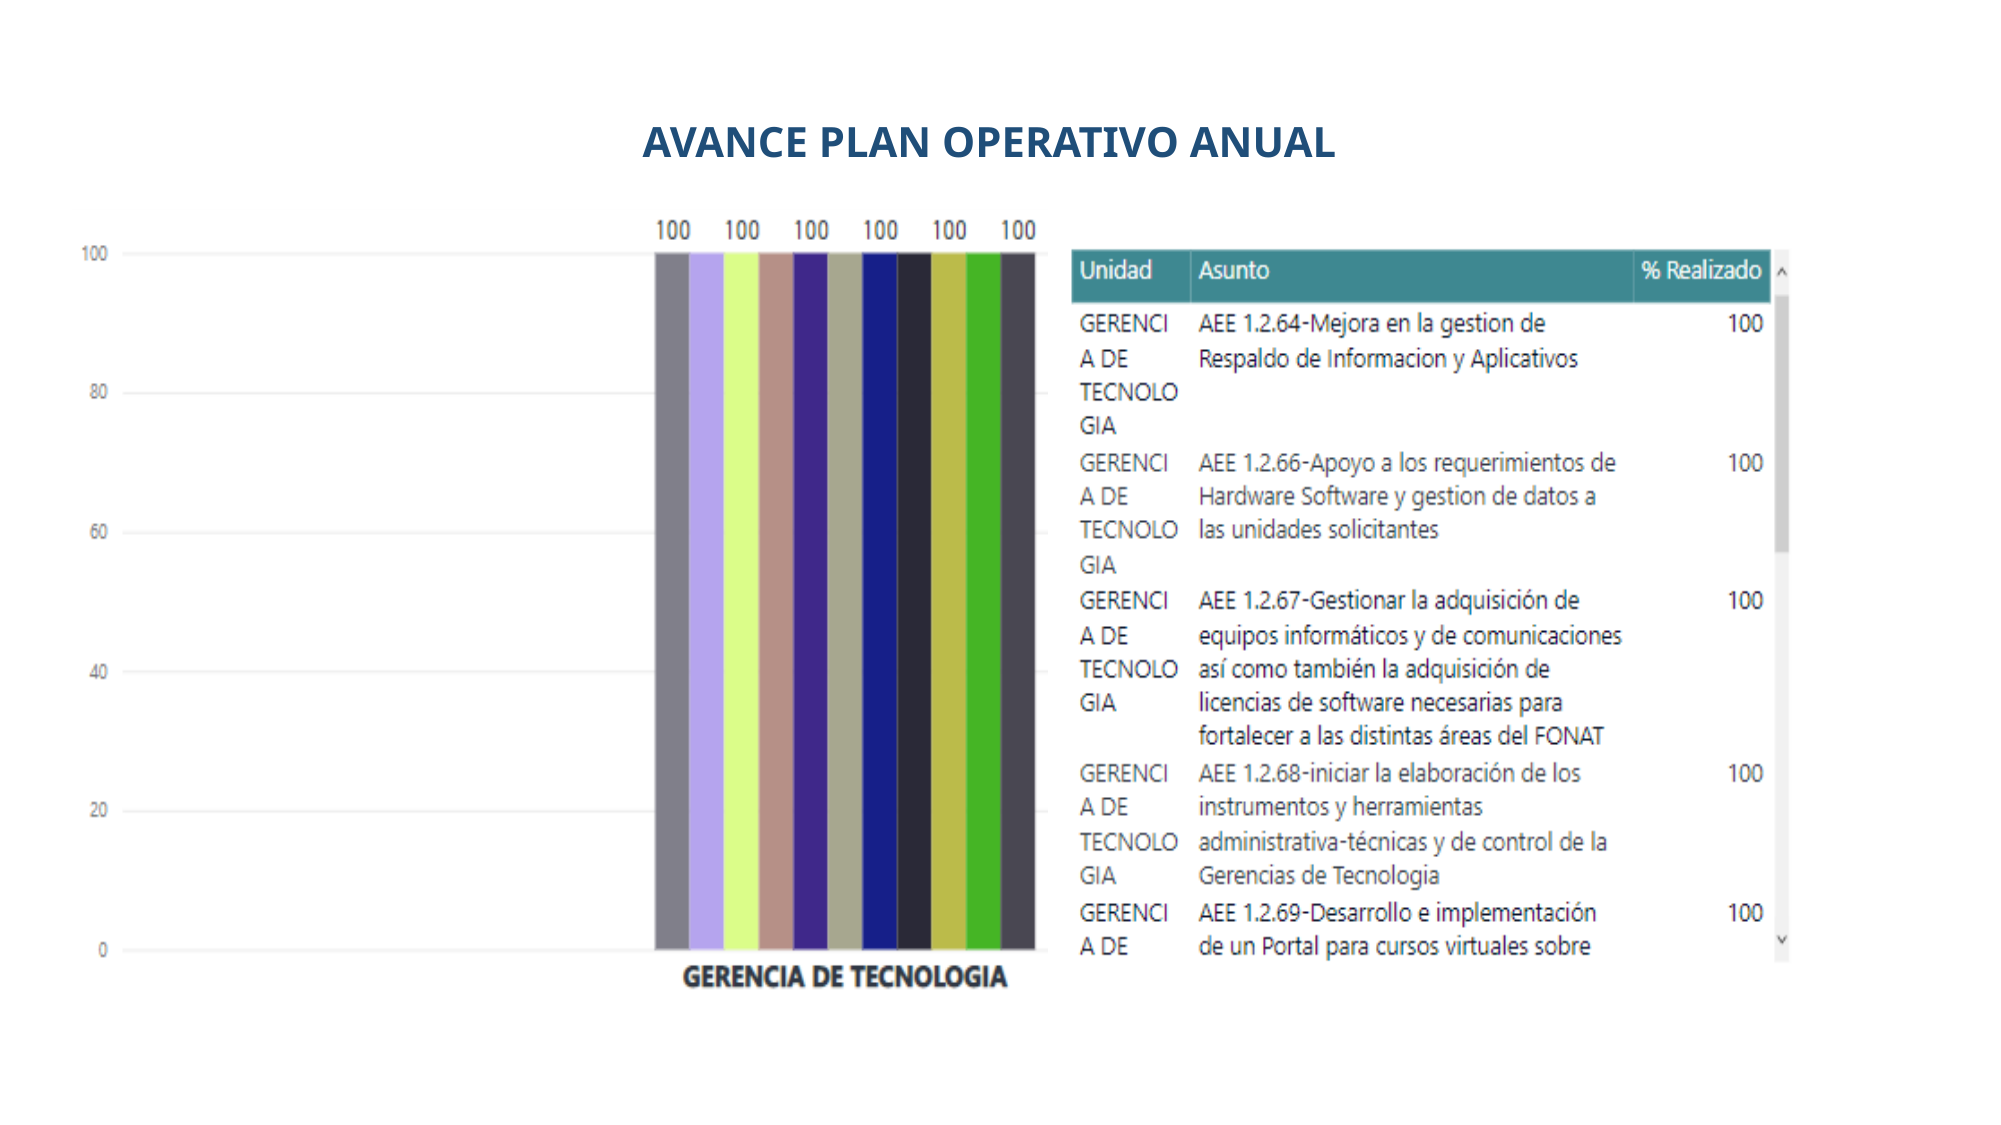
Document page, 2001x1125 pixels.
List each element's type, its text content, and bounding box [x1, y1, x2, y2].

picture [72, 208, 1048, 1000]
text_box AVANCE PLAN OPERATIVO ANUAL [417, 108, 1583, 173]
picture [1063, 240, 1800, 969]
